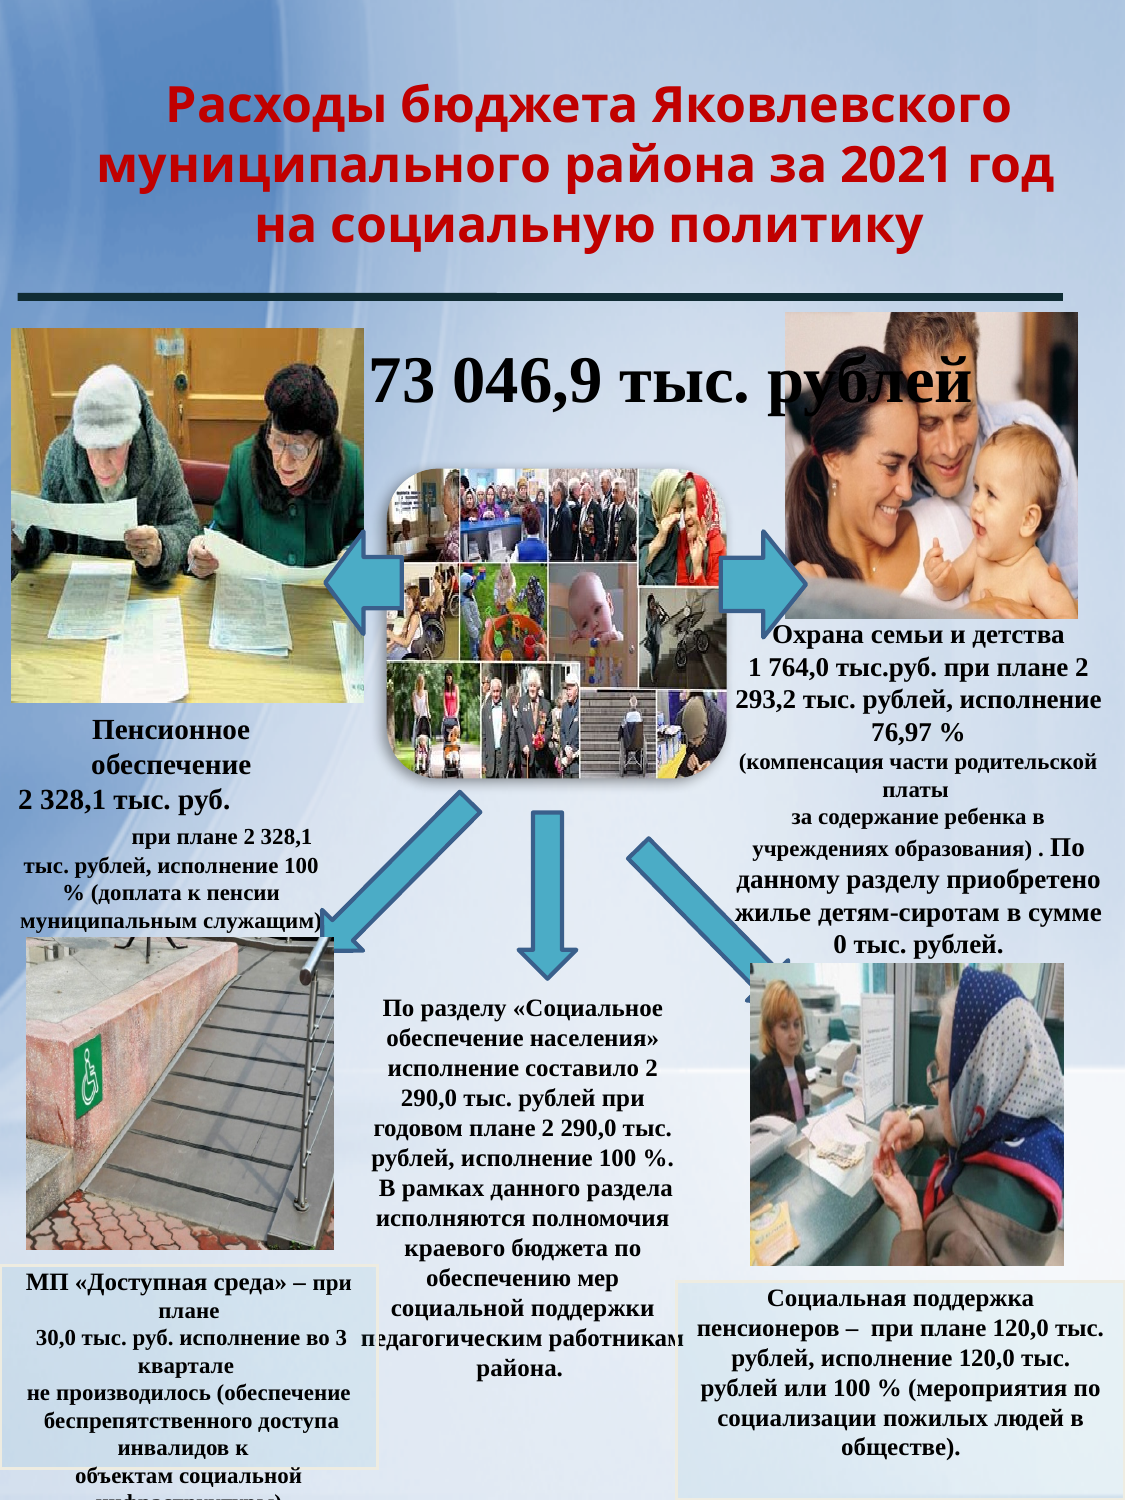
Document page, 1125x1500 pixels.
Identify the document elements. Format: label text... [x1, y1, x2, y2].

text_box [625, 836, 772, 980]
text_box МП «Доступная среда» – при плане 30,0 тыс. руб. исполнение во 3 квартале не производилось (обеспечение беспрепятственного доступа инвалидов к объектам социальной инфраструктуры) [0, 1265, 378, 1469]
text_box 73 046,9 тыс. рублей [366, 328, 779, 423]
picture [0, 1389, 676, 1500]
text_box [319, 789, 483, 953]
text_box [731, 529, 779, 609]
text_box Охрана семьи и детства 1 764,0 тыс.руб. при плане 2 293,2 тыс. рублей, исполнение 76,97 % (компенсация части родительской платы за содержание ребенка в учреждениях образования) . По данному разделу приобретено жилье детям-сиротам в сумме 0 тыс. рублей. [711, 609, 1125, 967]
text_box [369, 554, 381, 611]
text_box [516, 810, 579, 981]
text_box Пенсионное обеспечение 2 328,1 тыс. руб. при плане 2 328,1 тыс. рублей, исполнение 100 % (доплата к пенсии муниципальным служащим) [0, 703, 343, 941]
title Расходы бюджета Яковлевского муниципального района за 2021 год на социальную политику [53, 111, 1125, 214]
picture [0, 0, 1125, 1281]
text_box По разделу «Социальное обеспечение населения» исполнение составило 2 290,0 тыс. рублей при годовом плане 2 290,0 тыс. рублей, исполнение 100 %. В рамках данного раздела исполняются полномочия краевого бюджета по обеспечению мер социальной поддержки педагогическим работникам района. [342, 984, 703, 1389]
text_box Социальная поддержка пенсионеров – при плане 120,0 тыс. рублей, исполнение 120,0 тыс. рублей или 100 % (мероприятия по социализации пожилых людей в обществе). [676, 1281, 1125, 1500]
